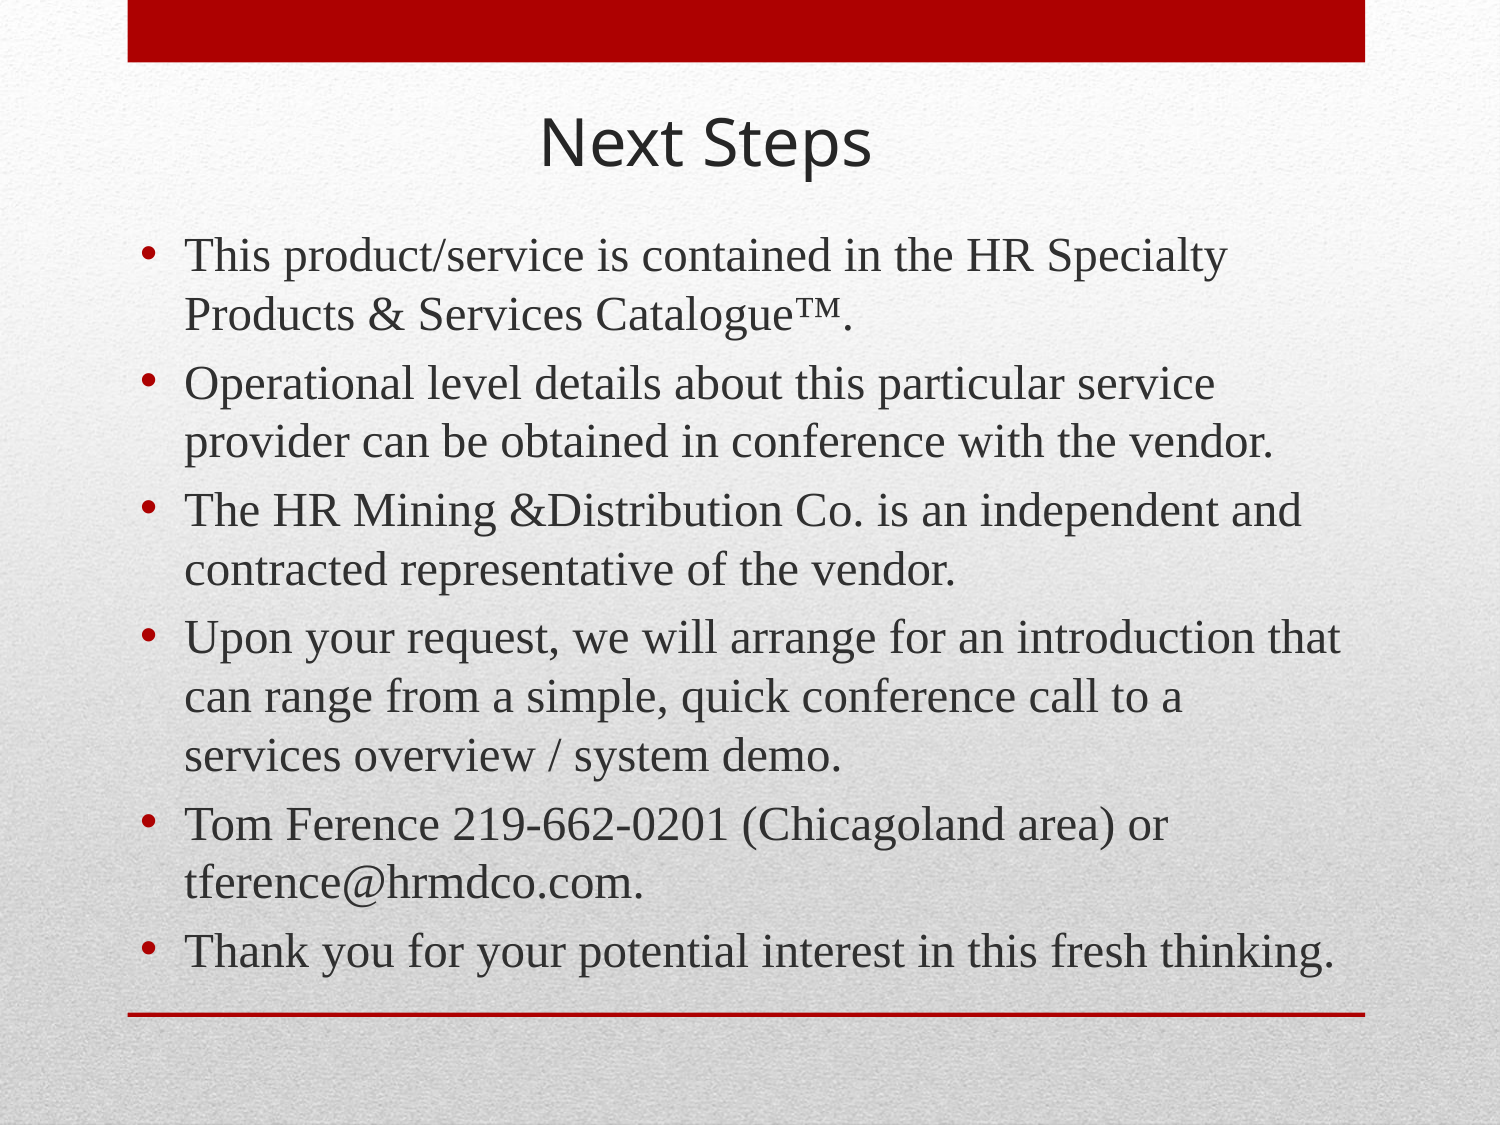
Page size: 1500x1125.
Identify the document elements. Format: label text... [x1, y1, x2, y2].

list This product/service is contained in the HR Specialty Products & Services Catalogue™. Operational level details about this particular service provider can be obtained in conference with the vendor. The HR Mining &Distribution Co. is an independent and contracted representative of the vendor. Upon your request, we will arrange for an introduction that can range from a simple, quick conference call to a services overview / system demo. Tom Ference 219-662-0201 (Chicagoland area) or tference@hrmdco.com. Thank you for your potential interest in this fresh thinking. [125, 200, 1363, 1000]
title Next Steps [150, 75, 1263, 188]
picture [0, 0, 1500, 1125]
